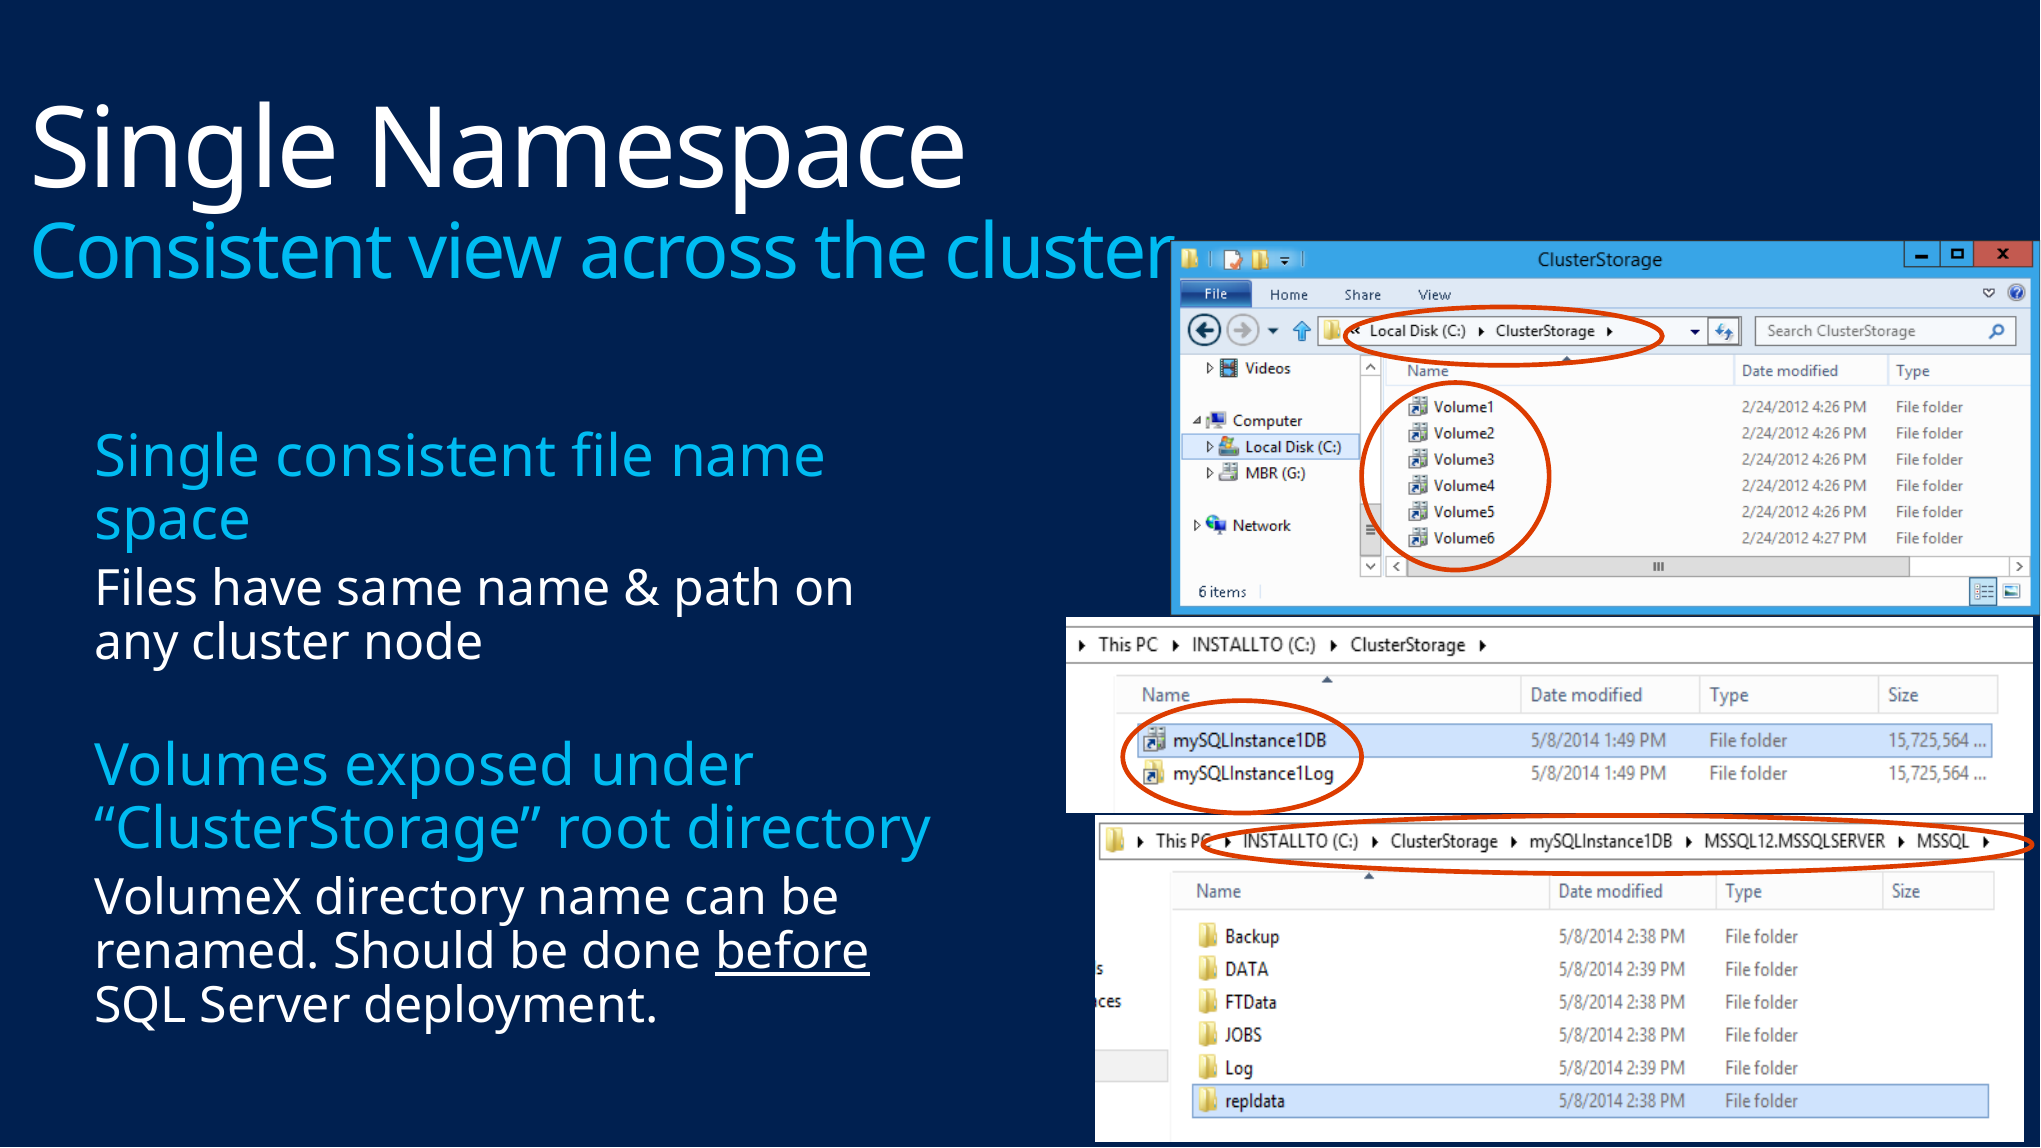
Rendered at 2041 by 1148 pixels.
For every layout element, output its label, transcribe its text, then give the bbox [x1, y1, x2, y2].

picture [1065, 617, 2033, 814]
picture [1169, 239, 2041, 616]
text_box [2024, 838, 2033, 852]
list Single consistent file name space Files have same name & path on any cluster node Volumes exposed under “ClusterStorage” root directory VolumeX directory name can be renamed. Should be done before SQL Server deployment. [70, 411, 971, 999]
picture [1094, 815, 2024, 1143]
title Single Namespace Consistent view across the cluster [5, 75, 1872, 284]
